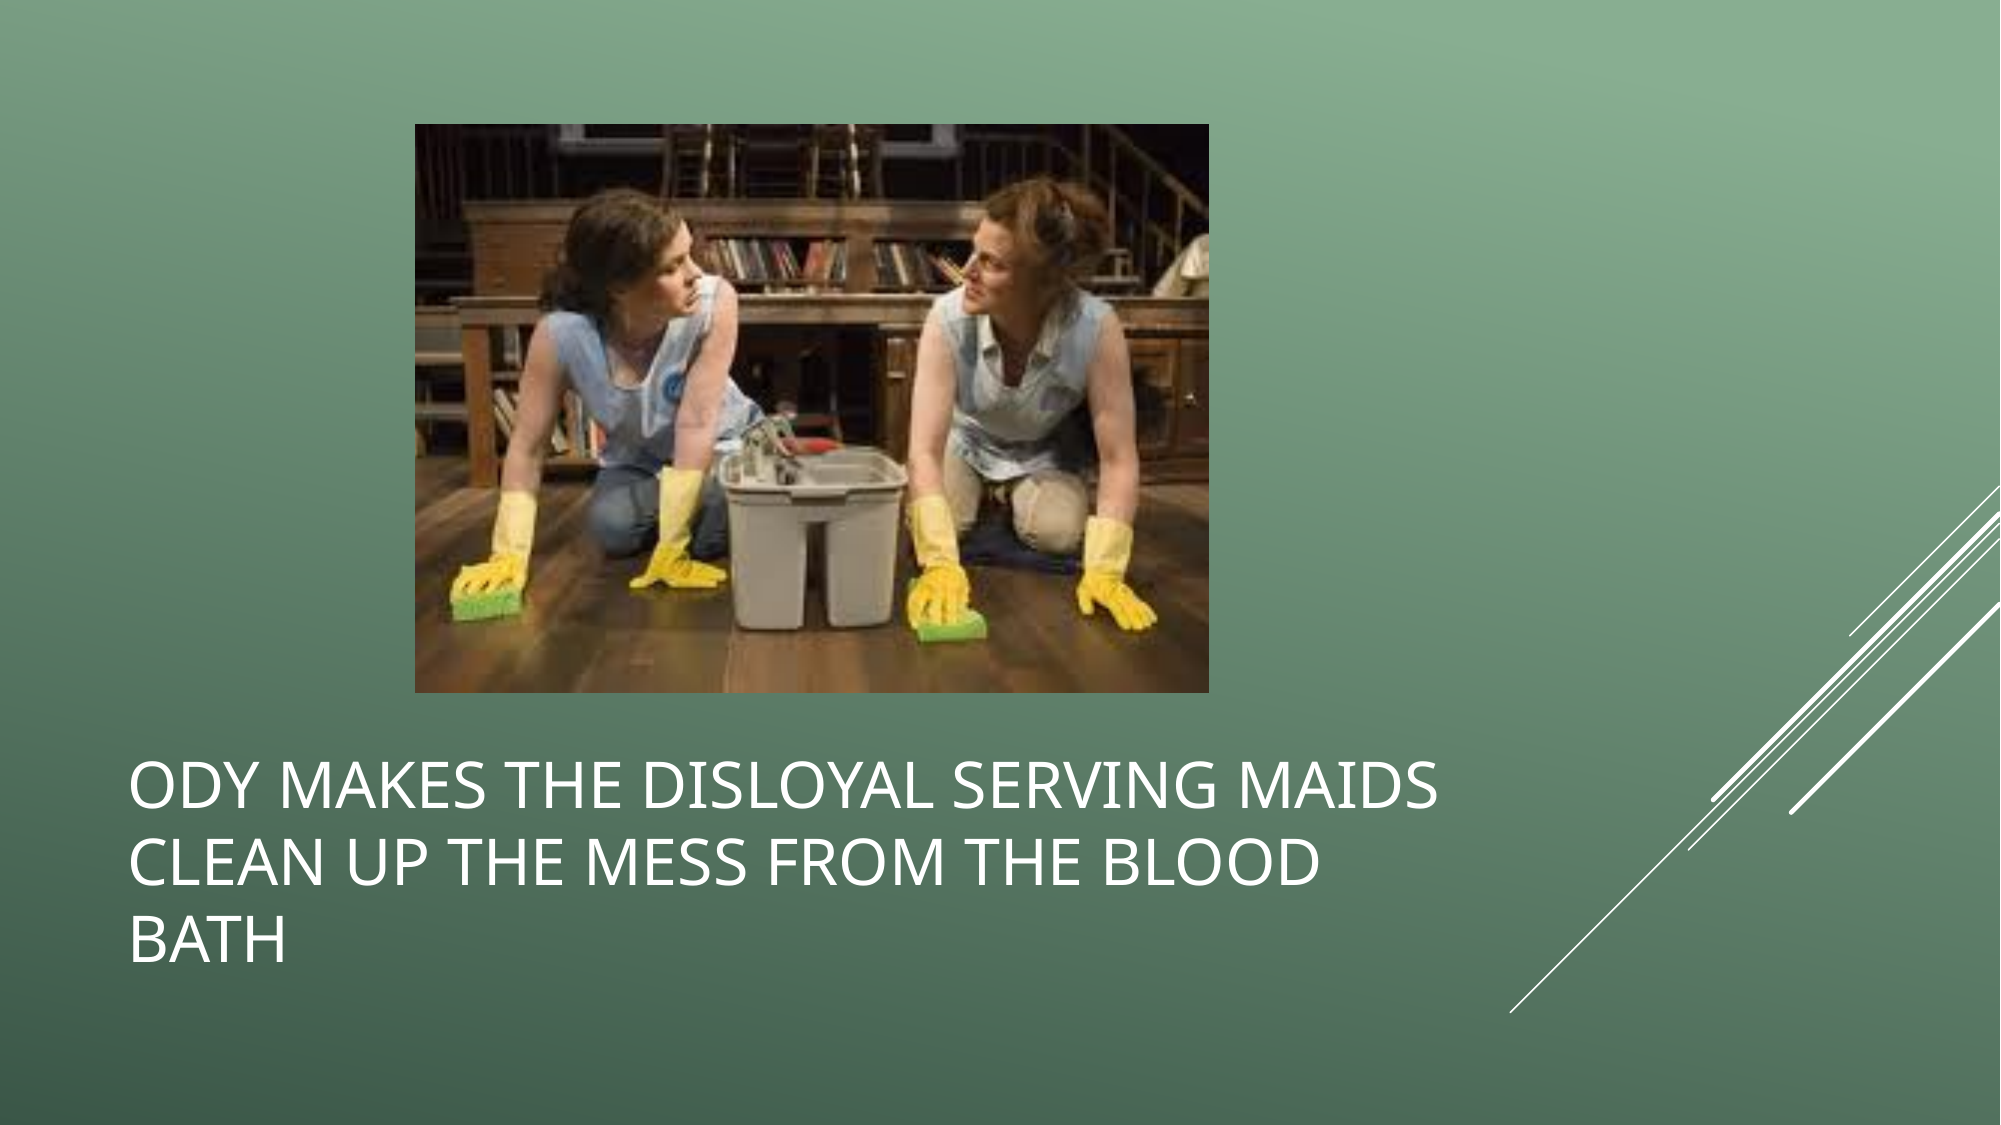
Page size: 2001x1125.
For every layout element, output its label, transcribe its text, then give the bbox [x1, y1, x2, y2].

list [415, 123, 1210, 694]
title Ody makes the disloyal serving maids clean up the mess from the blood bath [112, 736, 1513, 984]
